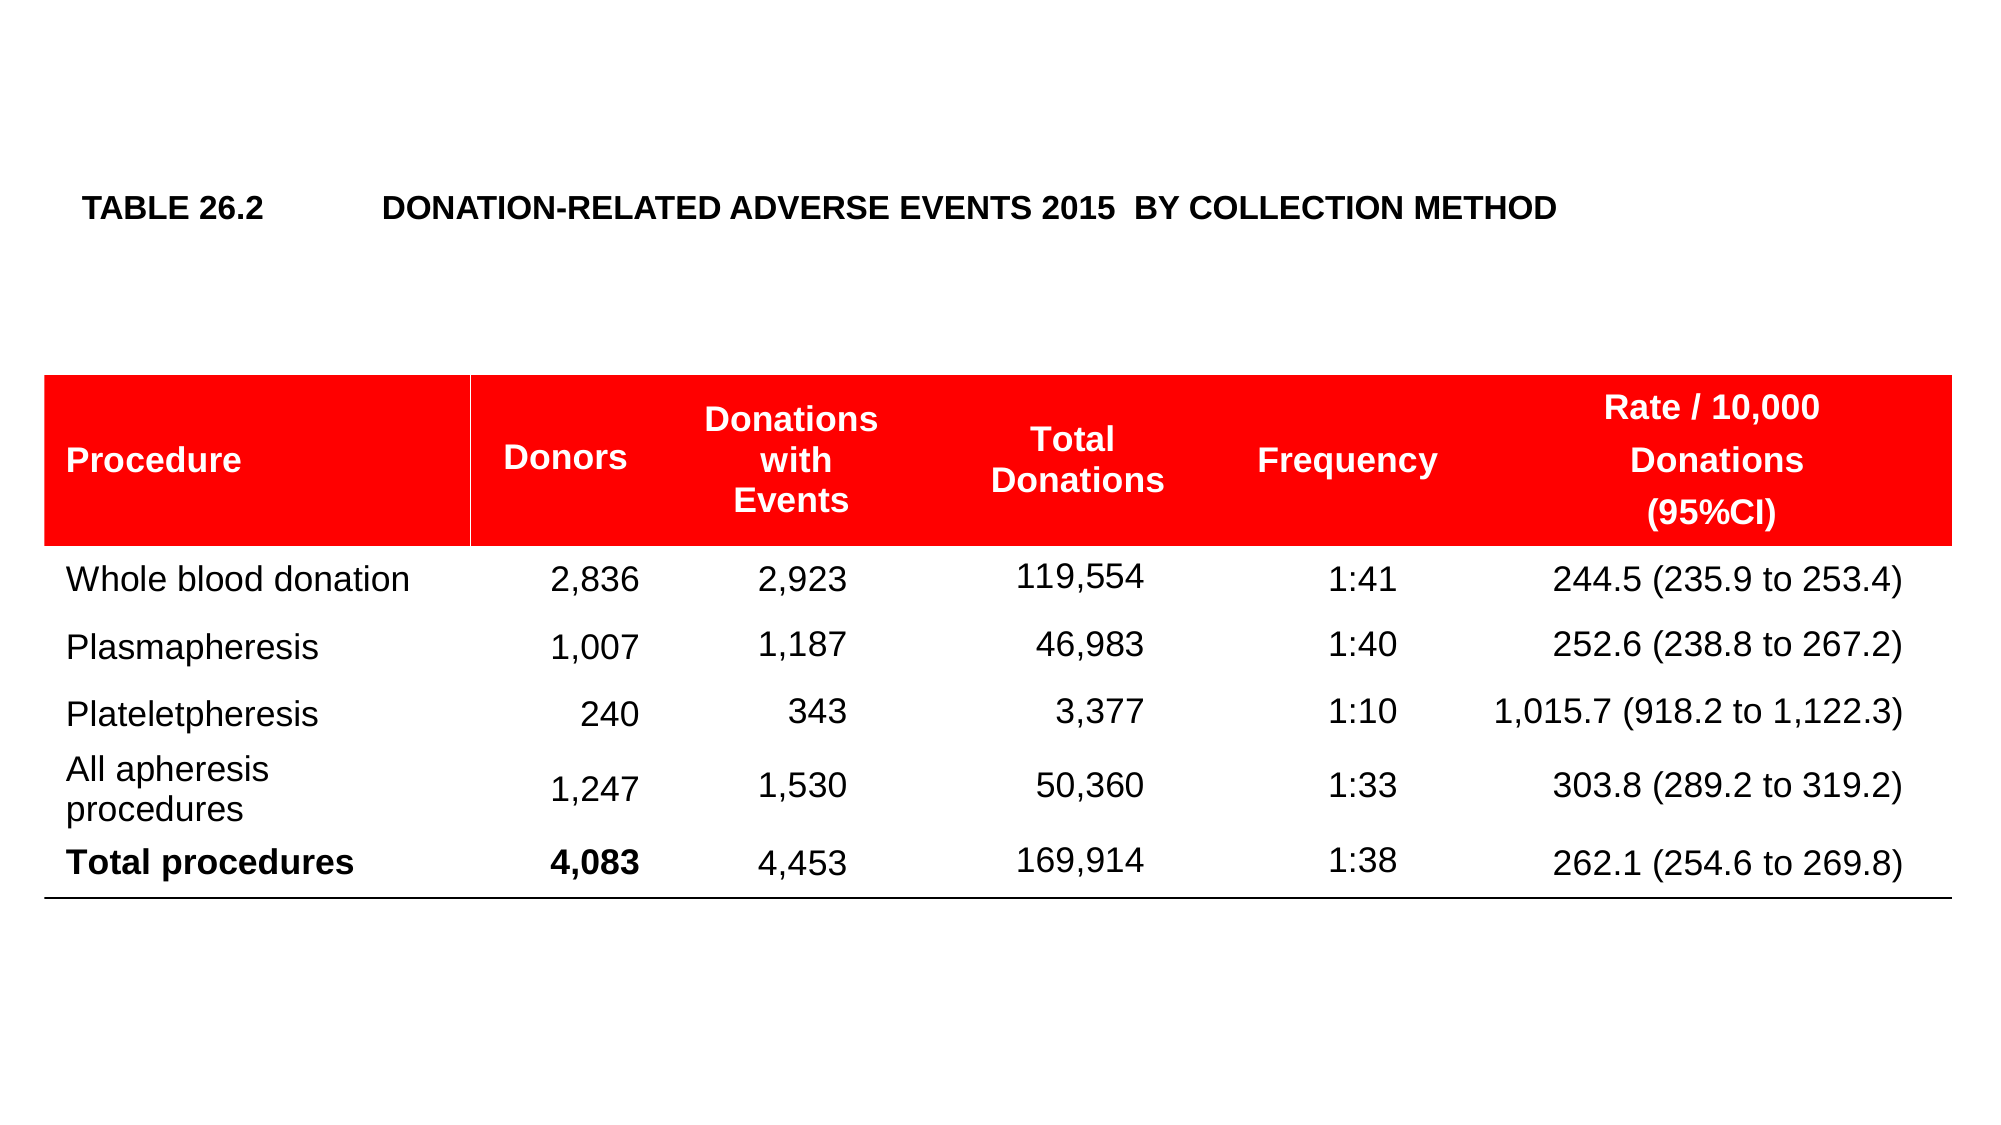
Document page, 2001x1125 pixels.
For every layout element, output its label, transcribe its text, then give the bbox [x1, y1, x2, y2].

text_box TABLE 26.2 DONATION-RELATED ADVERSE EVENTS 2015 BY COLLECTION METHOD [67, 172, 1721, 234]
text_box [44, 375, 1952, 997]
